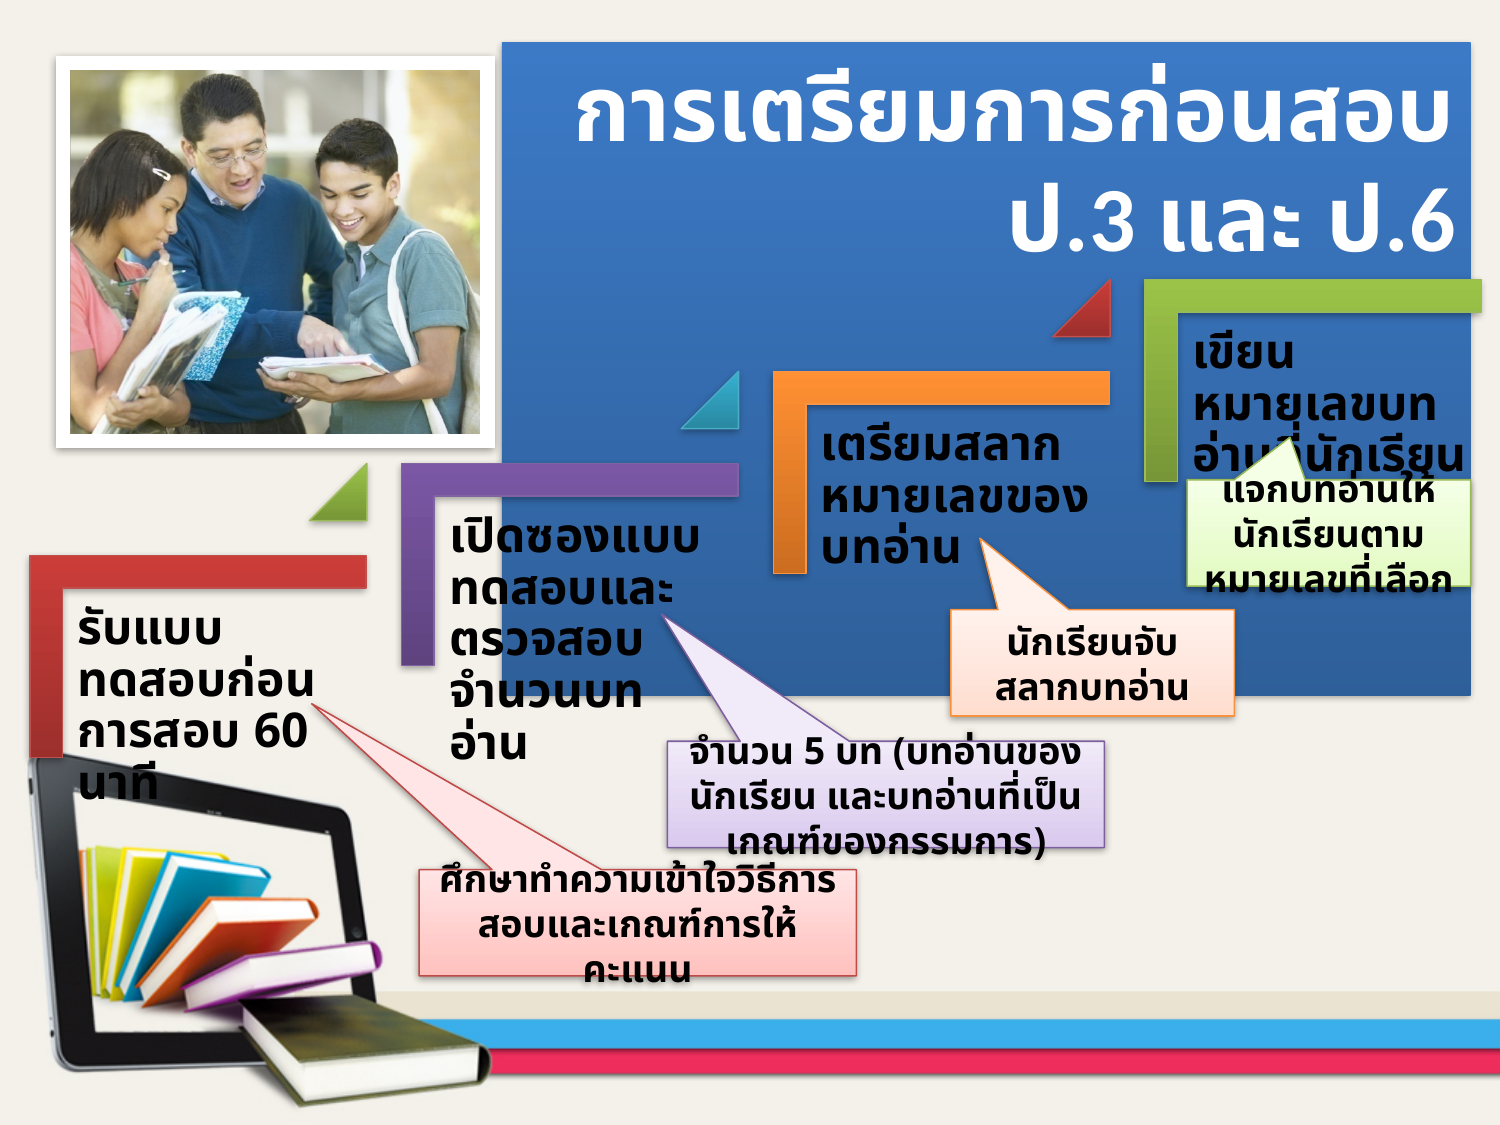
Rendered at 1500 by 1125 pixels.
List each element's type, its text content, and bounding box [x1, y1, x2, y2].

text_box ศึกษาทำความเข้าใจวิธีการสอบและเกณฑ์การให้คะแนน [418, 914, 858, 977]
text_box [29, 228, 1483, 906]
list การเตรียมการก่อนสอบ ป.3 และ ป.6 [501, 42, 1471, 227]
picture [0, 0, 1500, 1125]
